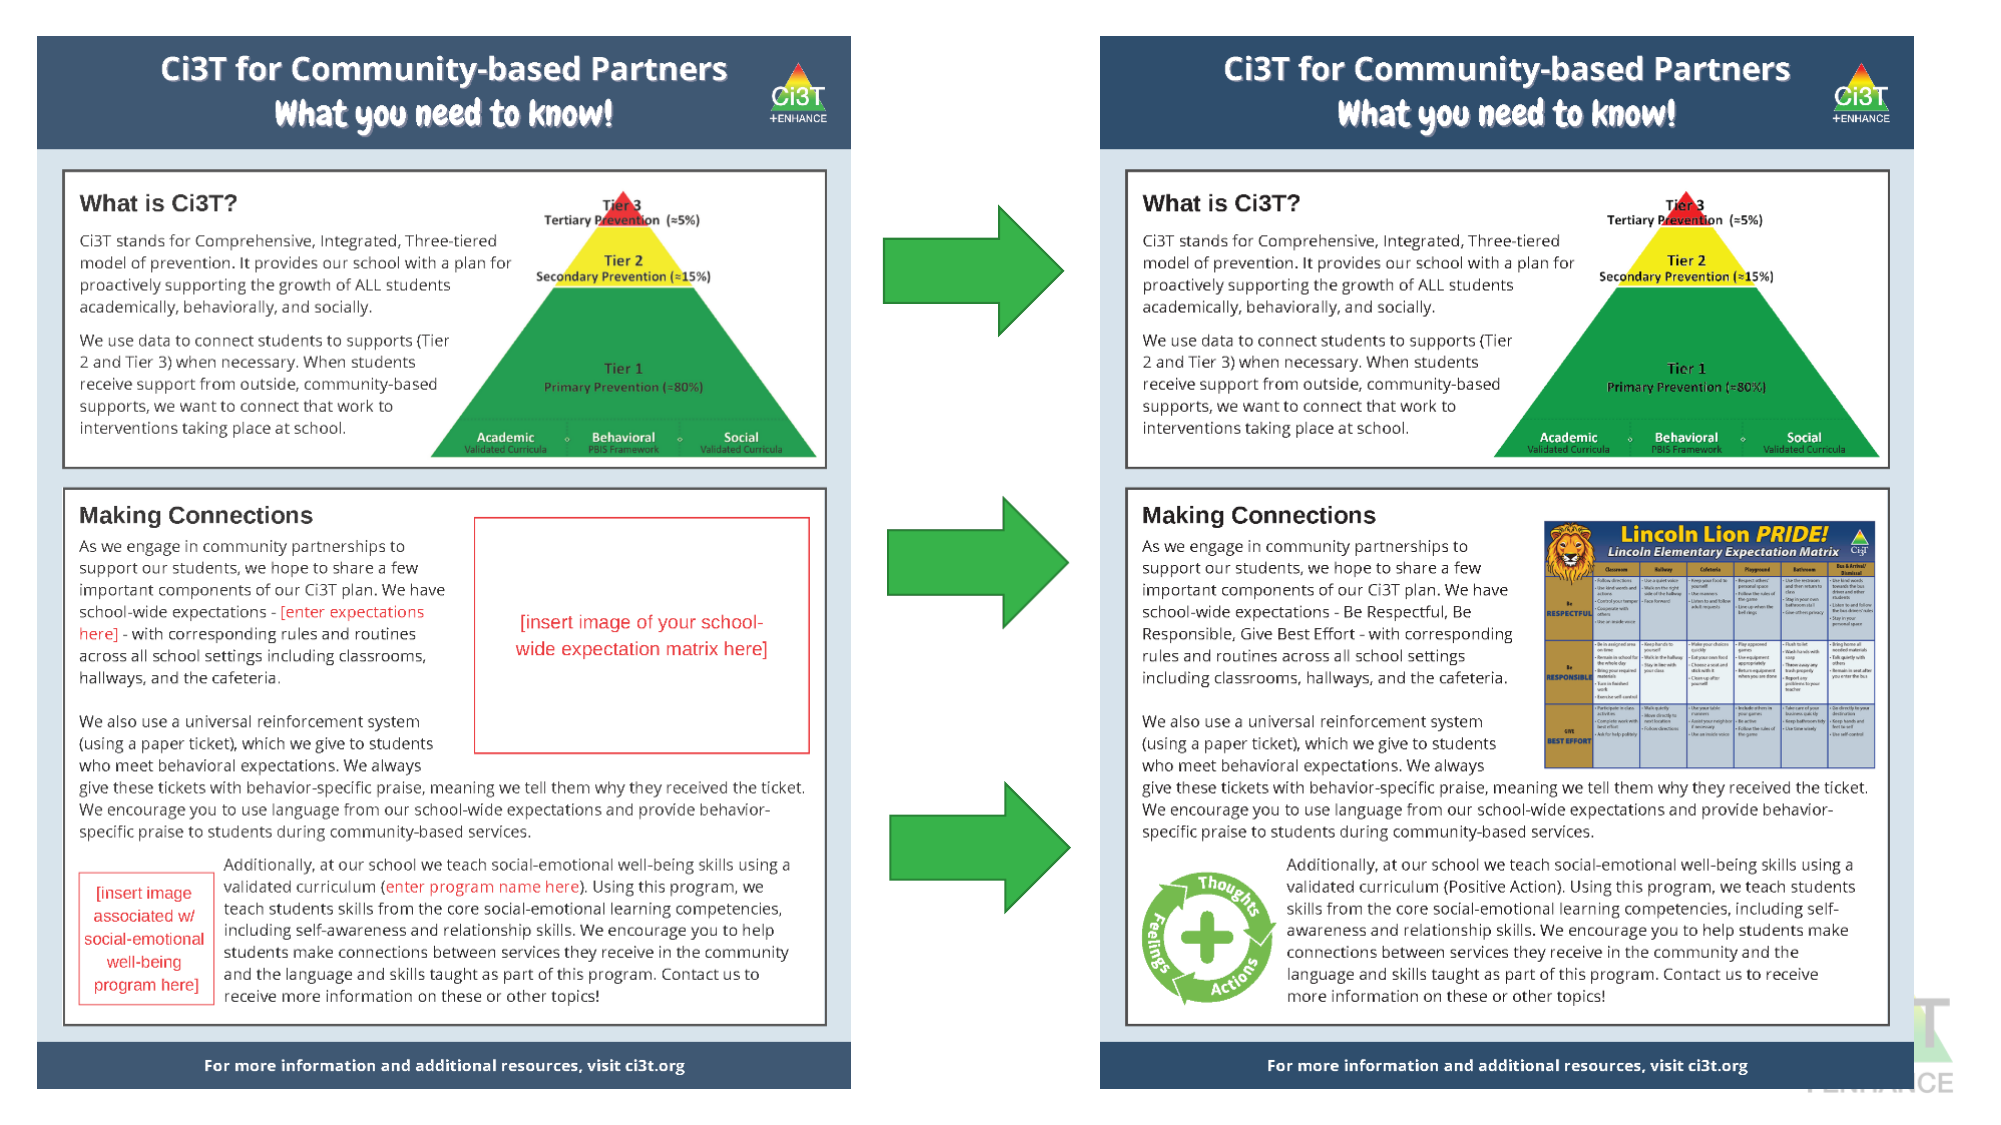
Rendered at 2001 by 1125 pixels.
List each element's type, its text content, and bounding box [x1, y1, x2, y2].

text_box [889, 781, 1071, 915]
table_cell 4 [1783, 920, 1970, 1103]
picture [887, 495, 1070, 630]
text_box [882, 204, 1065, 338]
picture [1100, 36, 1914, 1089]
picture [37, 36, 851, 1089]
